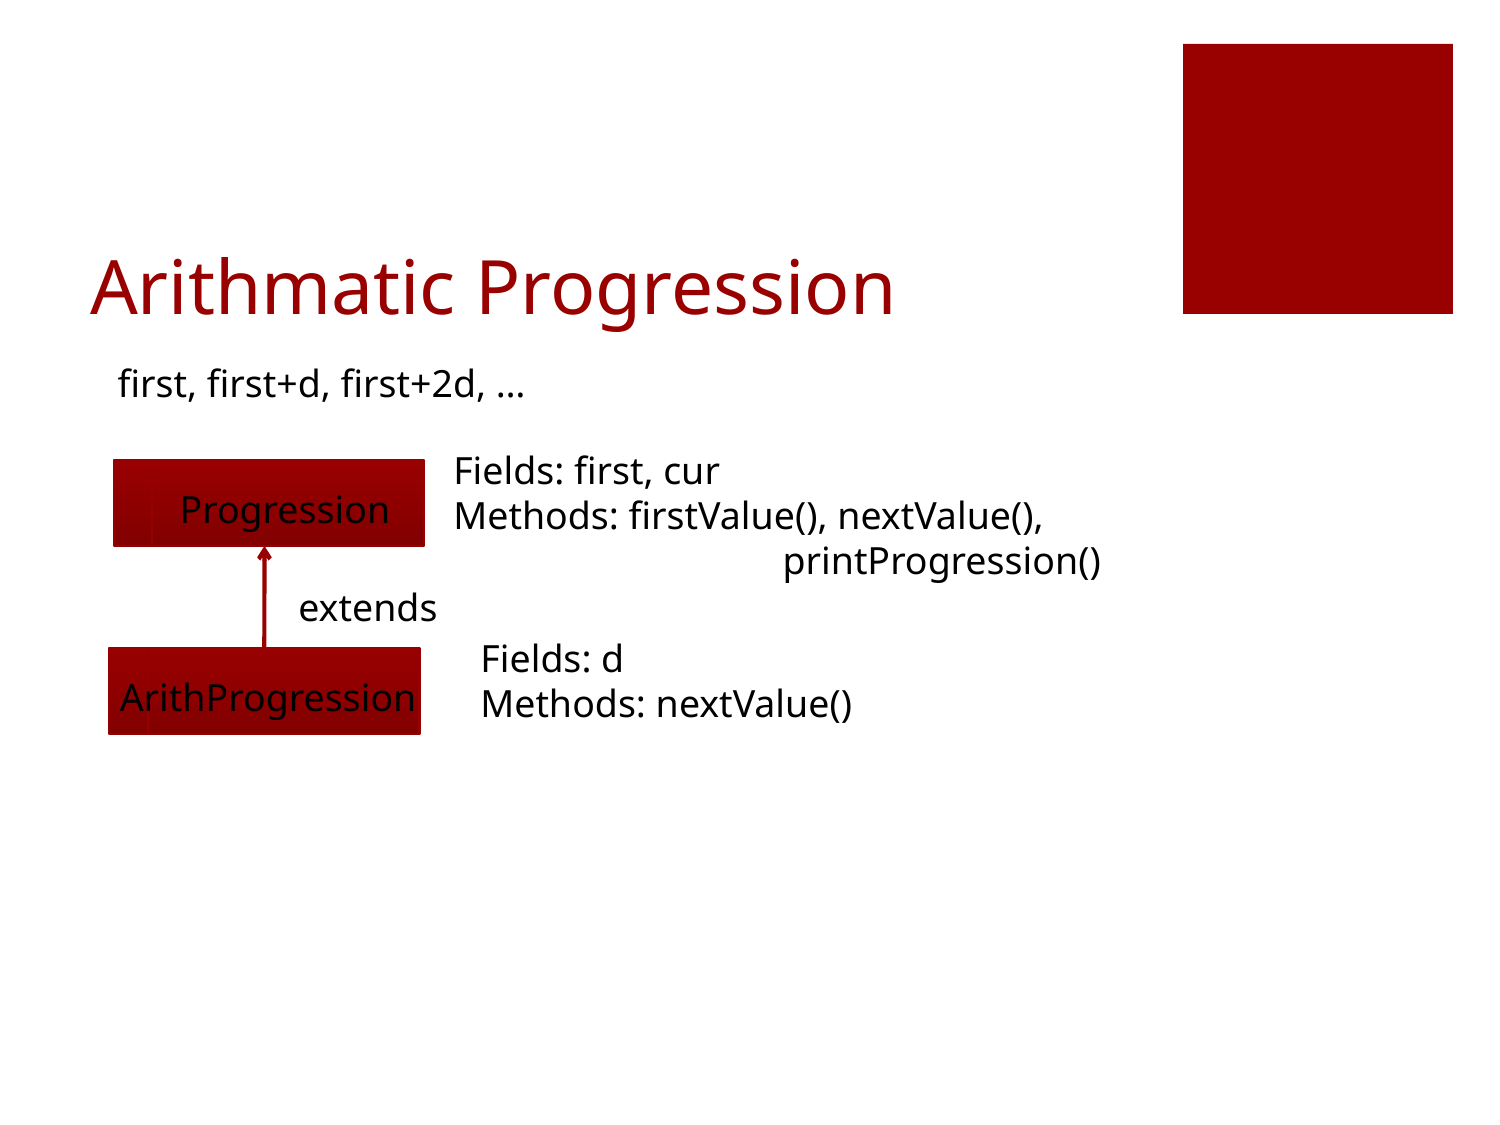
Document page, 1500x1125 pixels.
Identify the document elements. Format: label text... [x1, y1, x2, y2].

text_box Progression [164, 478, 406, 539]
text_box Fields: d Methods: nextValue() [465, 627, 868, 733]
text_box extends [283, 576, 453, 637]
title Arithmatic Progression [75, 149, 1143, 338]
text_box [113, 459, 425, 547]
text_box first, first+d, first+2d, … [102, 352, 541, 413]
text_box [108, 727, 421, 735]
text_box [108, 647, 421, 666]
text_box Fields: first, cur Methods: firstValue(), nextValue(), printProgression() [438, 439, 1116, 590]
text_box ArithProgression [104, 666, 432, 727]
